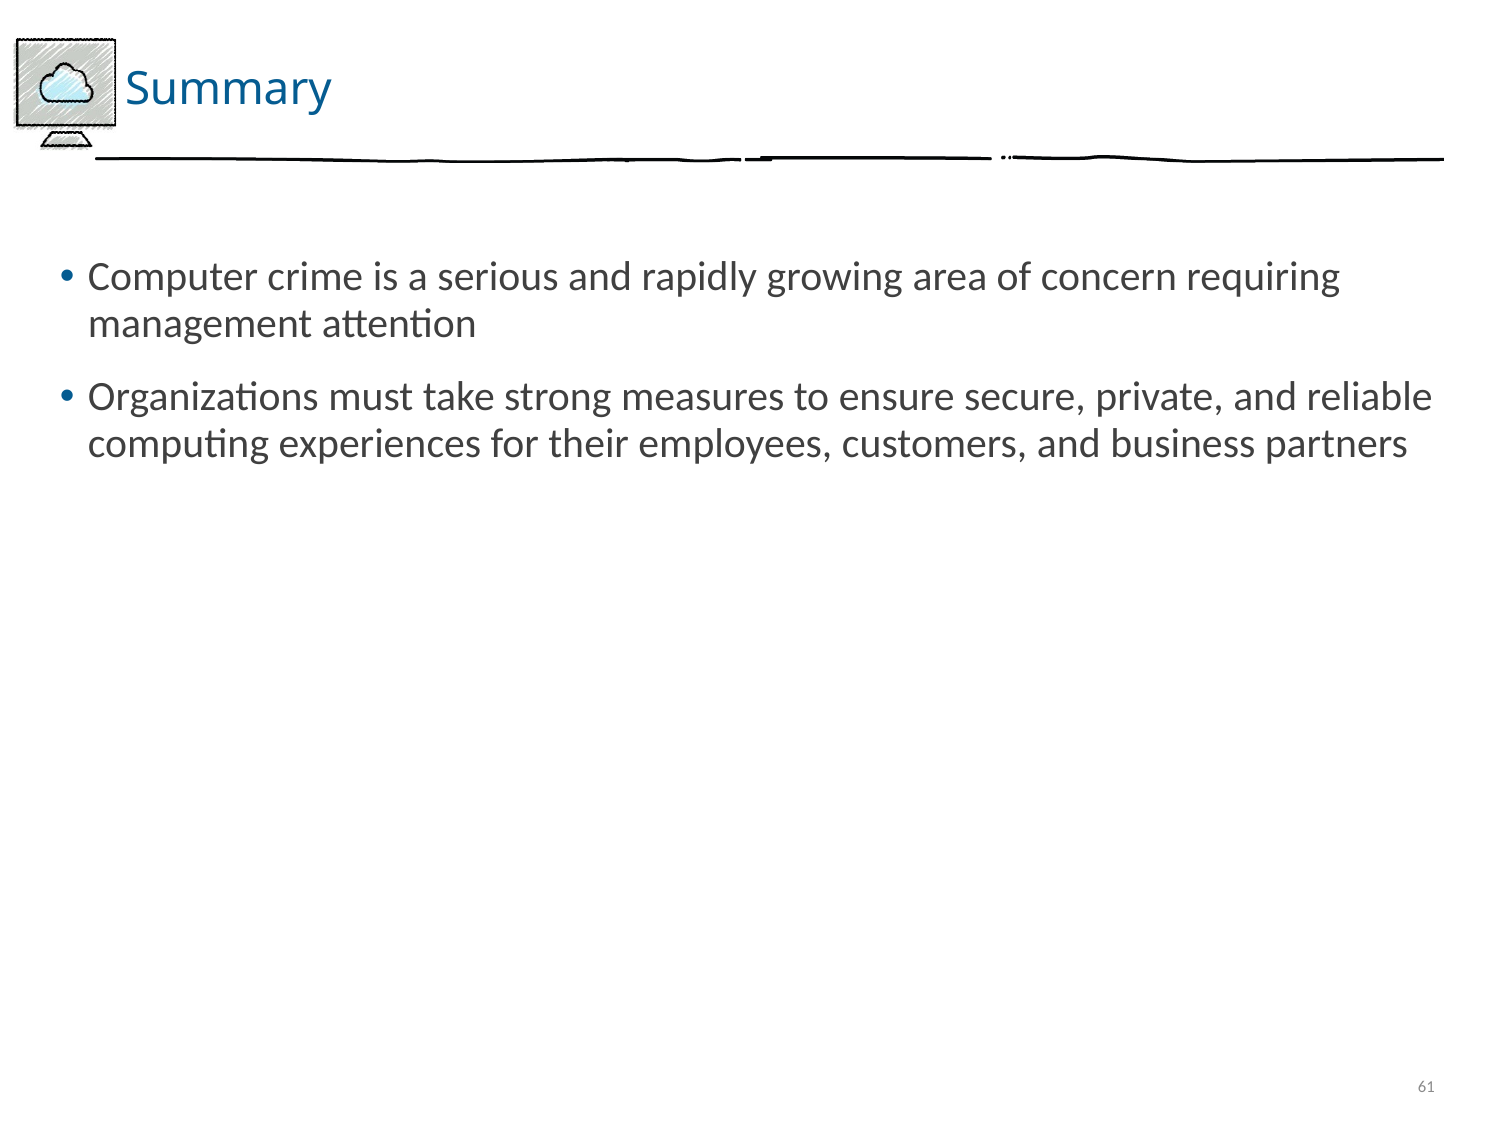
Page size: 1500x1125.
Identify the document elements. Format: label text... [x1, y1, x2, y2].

picture [13, 36, 117, 151]
picture [95, 155, 1444, 163]
list Computer crime is a serious and rapidly growing area of concern requiring management attention Organizations must take strong measures to ensure secure, private, and reliable computing experiences for their employees, customers, and business partners [59, 252, 1441, 470]
title Summary [125, 66, 1442, 116]
